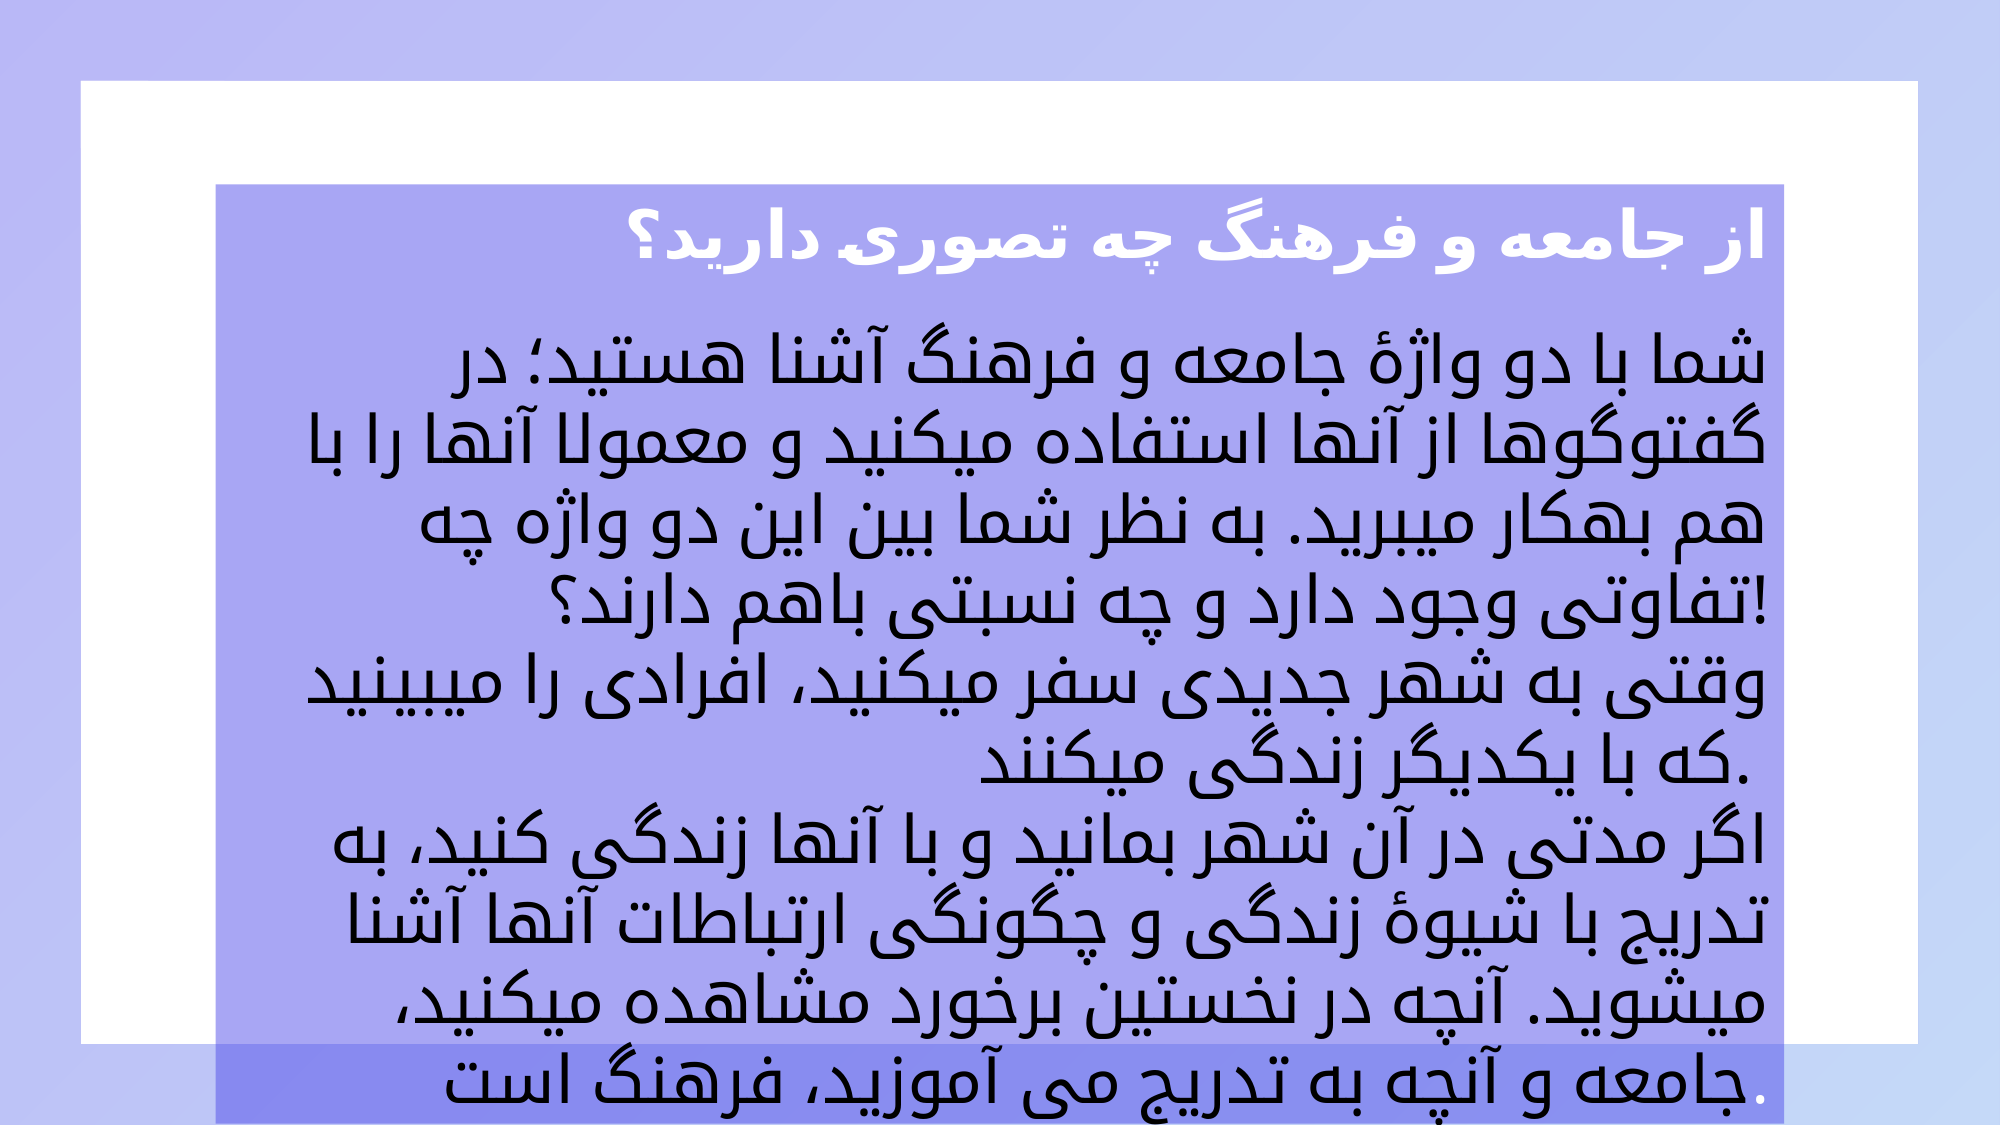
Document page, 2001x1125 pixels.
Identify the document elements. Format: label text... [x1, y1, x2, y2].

text_box از جامعه و فرهنگ چه تصوری دارید؟ شما با دو واژۀ جامعه و فرهنگ آشنا هستید؛ در گفتوگوها از آنها استفاده میکنید و معمولا آنها را با هم بهکار میبرید. به نظر شما بین این دو واژه چه تفاوتی وجود دارد و چه نسبتی باهم دارند؟! وقتی به شهر جدیدی سفر میکنید، افرادی را میبینید که با یکدیگر زندگی میکنند. اگر مدتی در آن شهر بمانید و با آنها زندگی کنید، به تدریج با شیوۀ زندگی و چگونگی ارتباطات آنها آشنا میشوید. آنچه در نخستین برخورد مشاهده میکنید، جامعه و آنچه به تدریج می آموزید، فرهنگ است. [215, 184, 1785, 1124]
